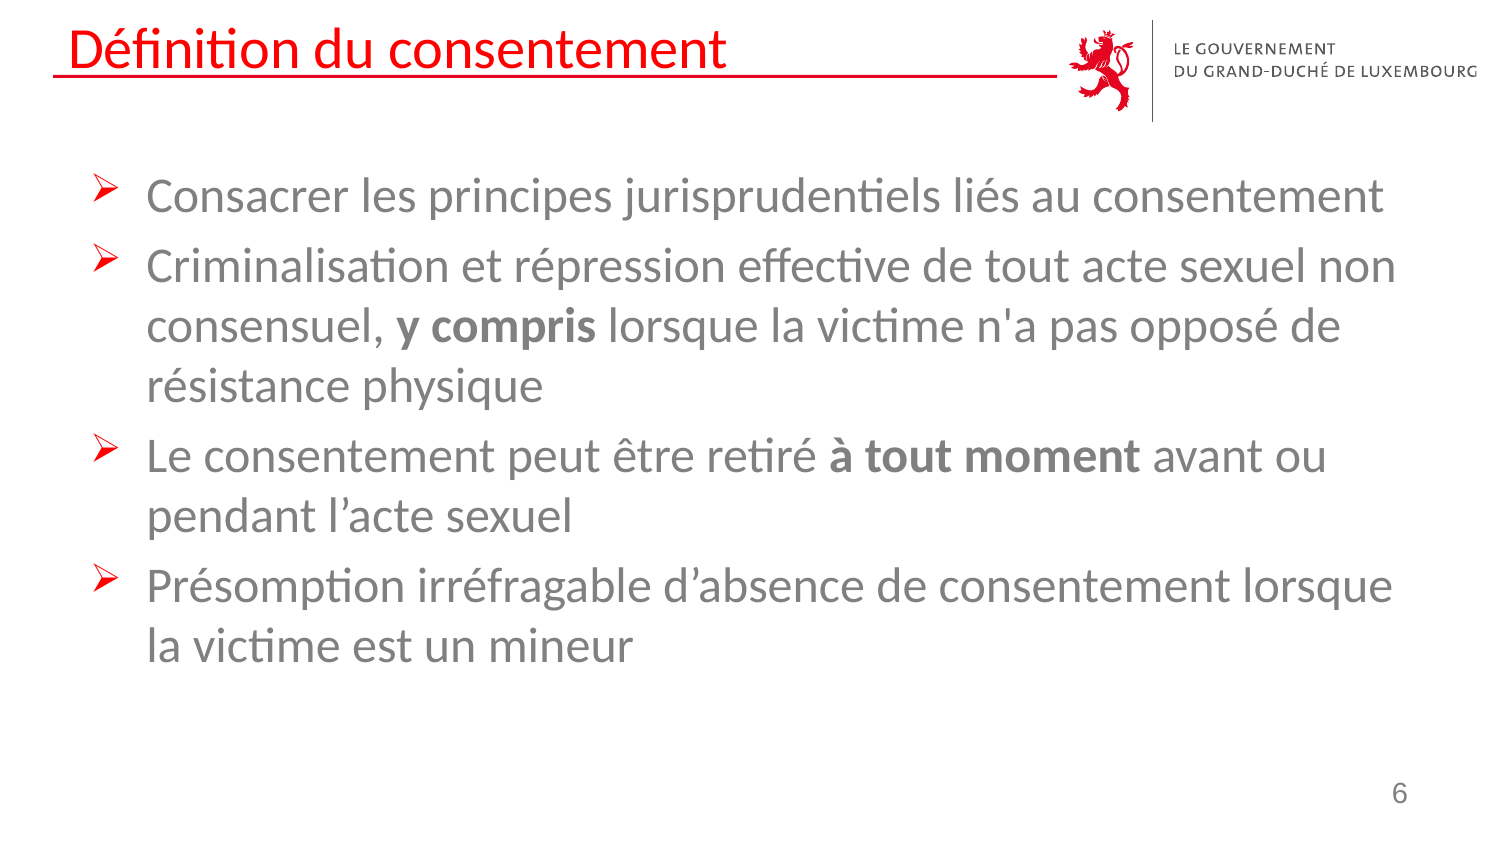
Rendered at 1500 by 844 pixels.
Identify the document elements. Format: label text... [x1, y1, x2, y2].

list Consacrer les principes jurisprudentiels liés au consentement Criminalisation et répression effective de tout acte sexuel non consensuel, y compris lorsque la victime n'a pas opposé de résistance physique Le consentement peut être retiré à tout moment avant ou pendant l’acte sexuel Présomption irréfragable d’absence de consentement lorsque la victime est un mineur [74, 154, 1426, 777]
slide_number 6 [1316, 767, 1424, 830]
title Définition du consentement [52, 14, 1070, 77]
